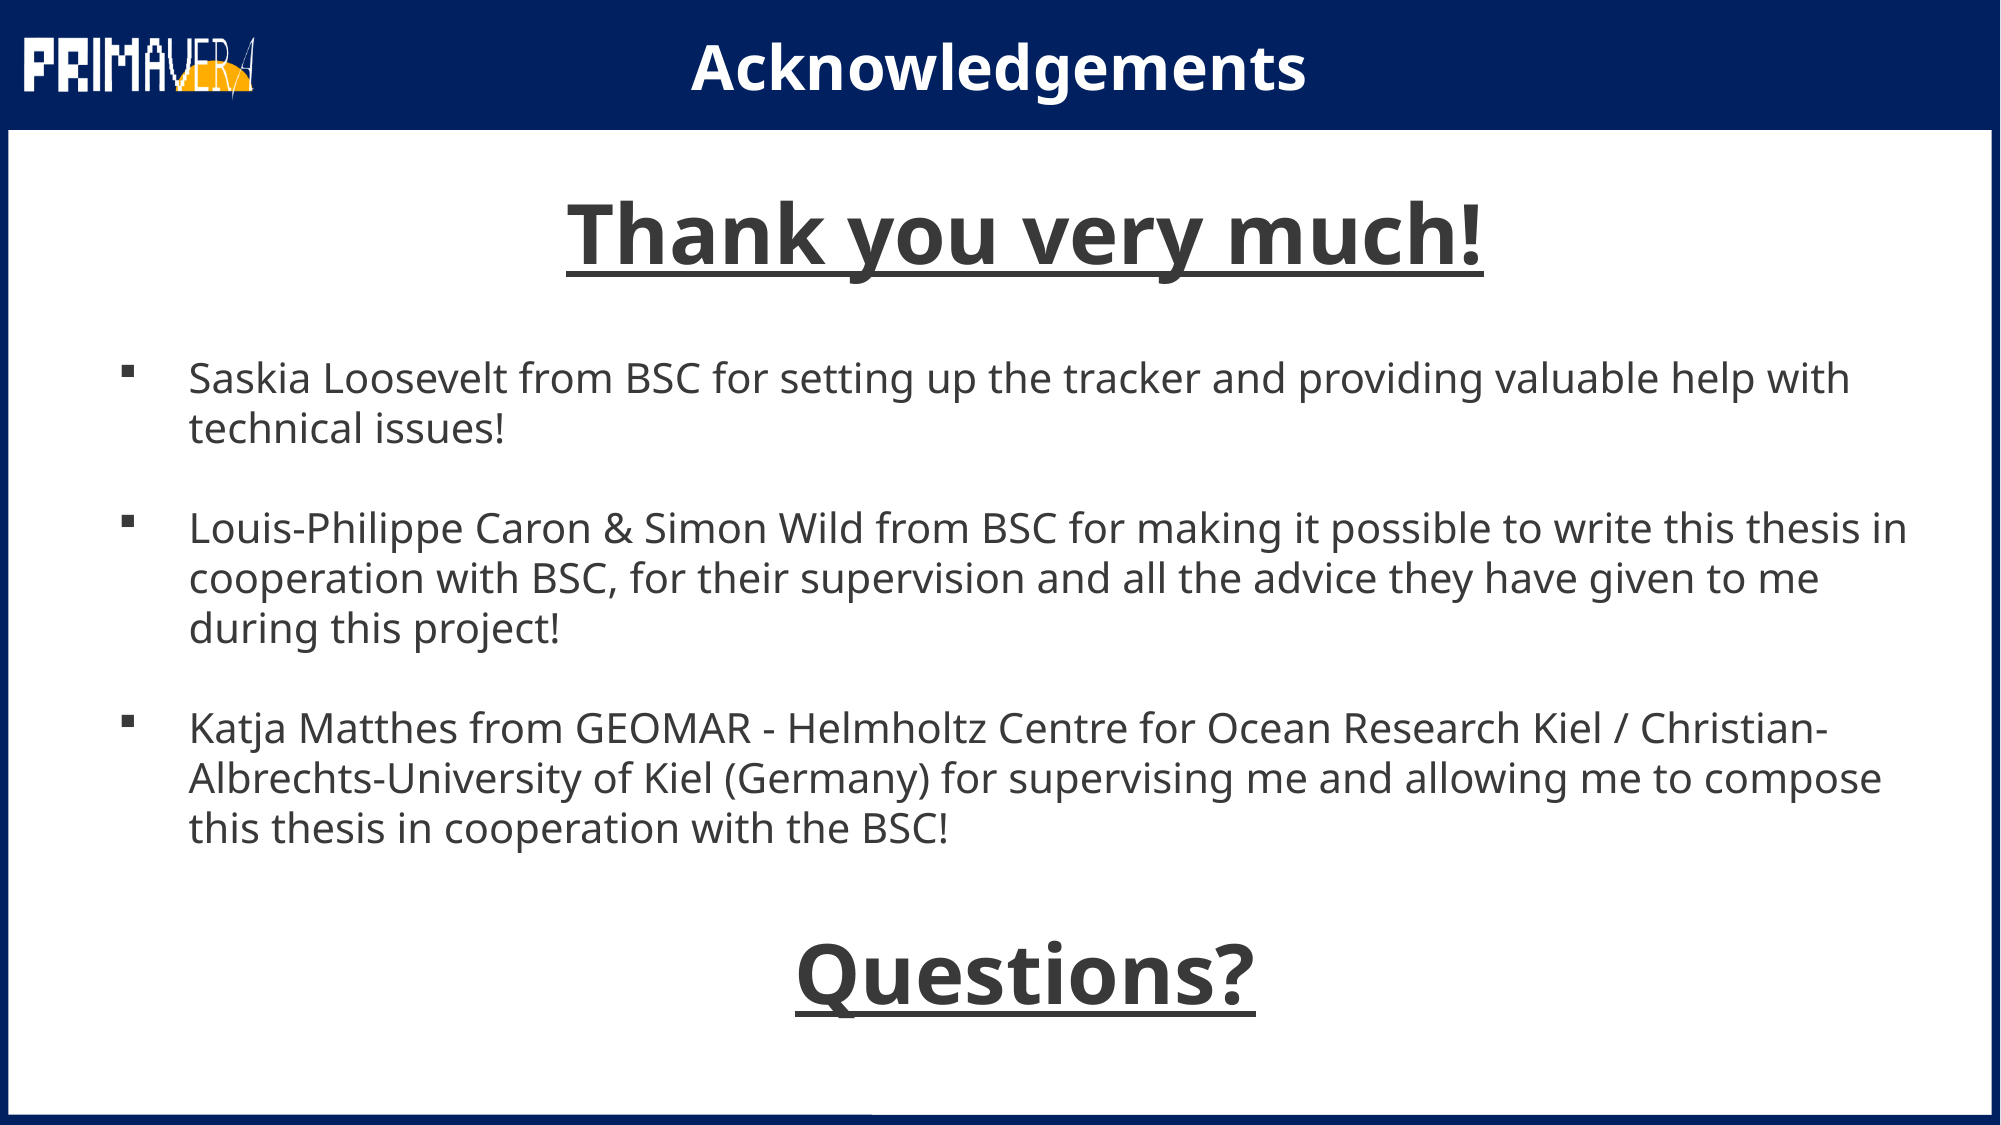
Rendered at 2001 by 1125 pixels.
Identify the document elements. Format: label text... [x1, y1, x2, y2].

text_box Thank you very much! Saskia Loosevelt from BSC for setting up the tracker and providing valuable help with technical issues! Louis-Philippe Caron & Simon Wild from BSC for making it possible to write this thesis in cooperation with BSC, for their supervision and all the advice they have given to me during this project! Katja Matthes from GEOMAR - Helmholtz Centre for Ocean Research Kiel / Christian-Albrechts-University of Kiel (Germany) for supervising me and allowing me to compose this thesis in cooperation with the BSC! Questions? [103, 174, 1947, 1108]
list [78, 149, 1922, 1083]
list Acknowledgements [7, 20, 1993, 114]
